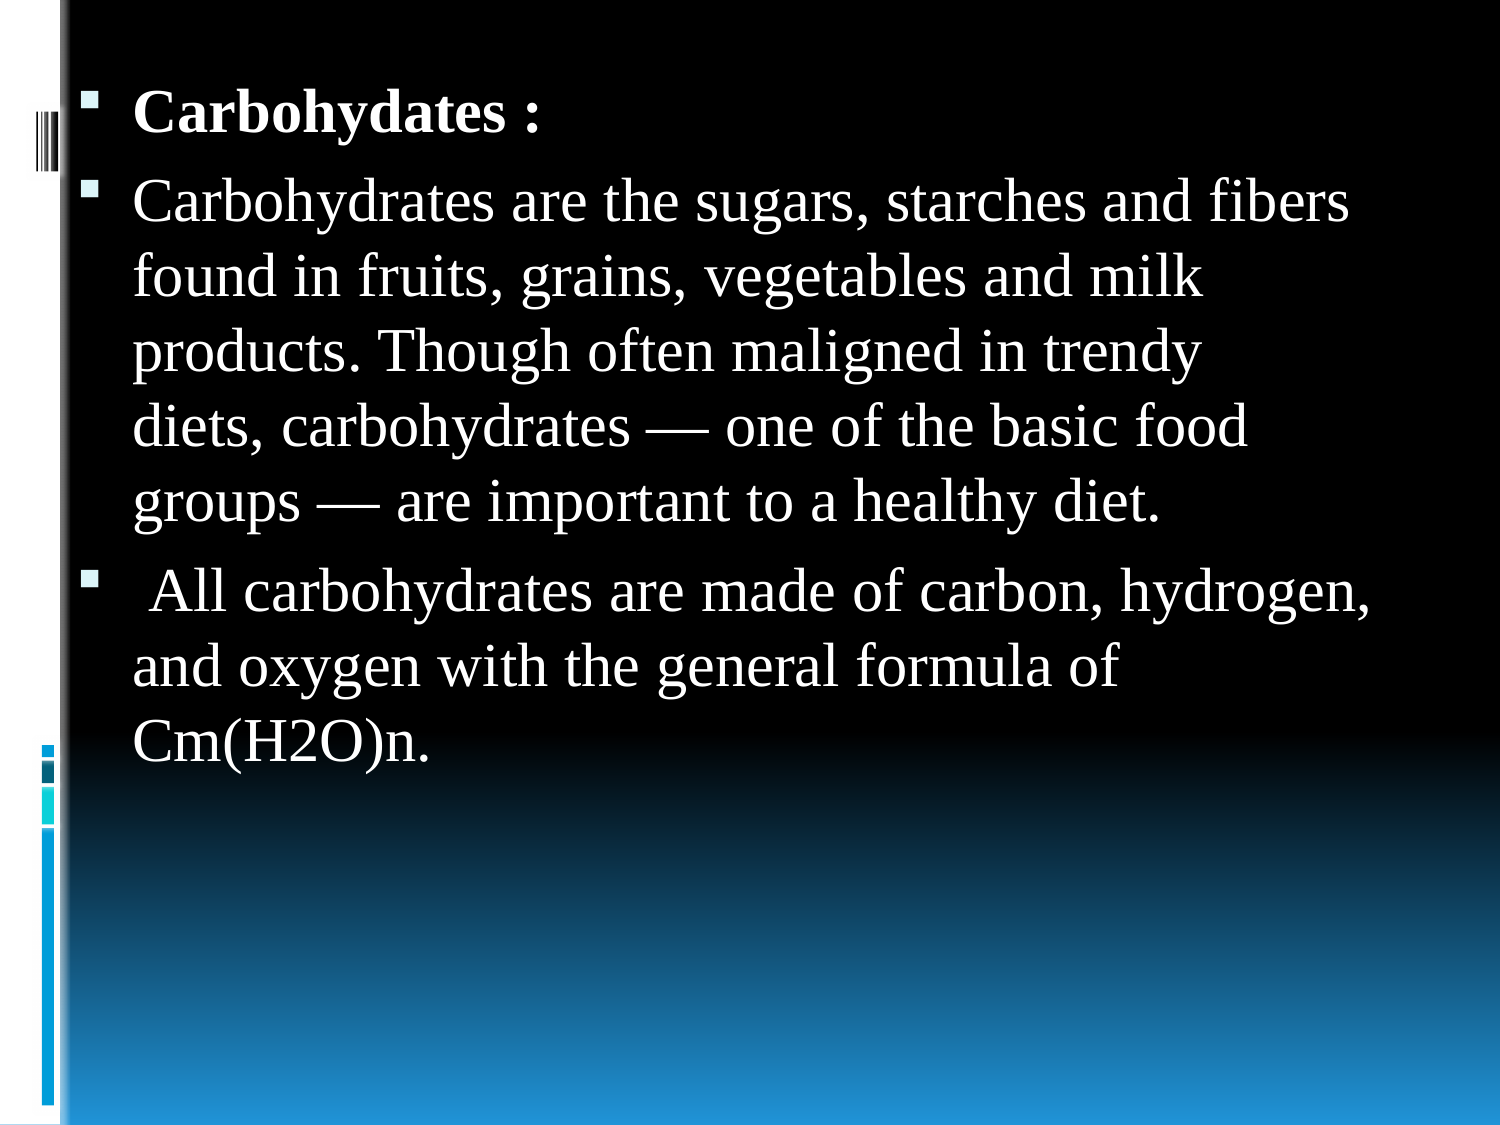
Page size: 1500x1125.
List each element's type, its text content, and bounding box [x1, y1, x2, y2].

list Carbohydates : Carbohydrates are the sugars, starches and fibers found in fruits, grains, vegetables and milk products. Though often maligned in trendy diets, carbohydrates — one of the basic food groups — are important to a healthy diet. All carbohydrates are made of carbon, hydrogen, and oxygen with the general formula of Cm(H2O)n. [50, 62, 1450, 1018]
